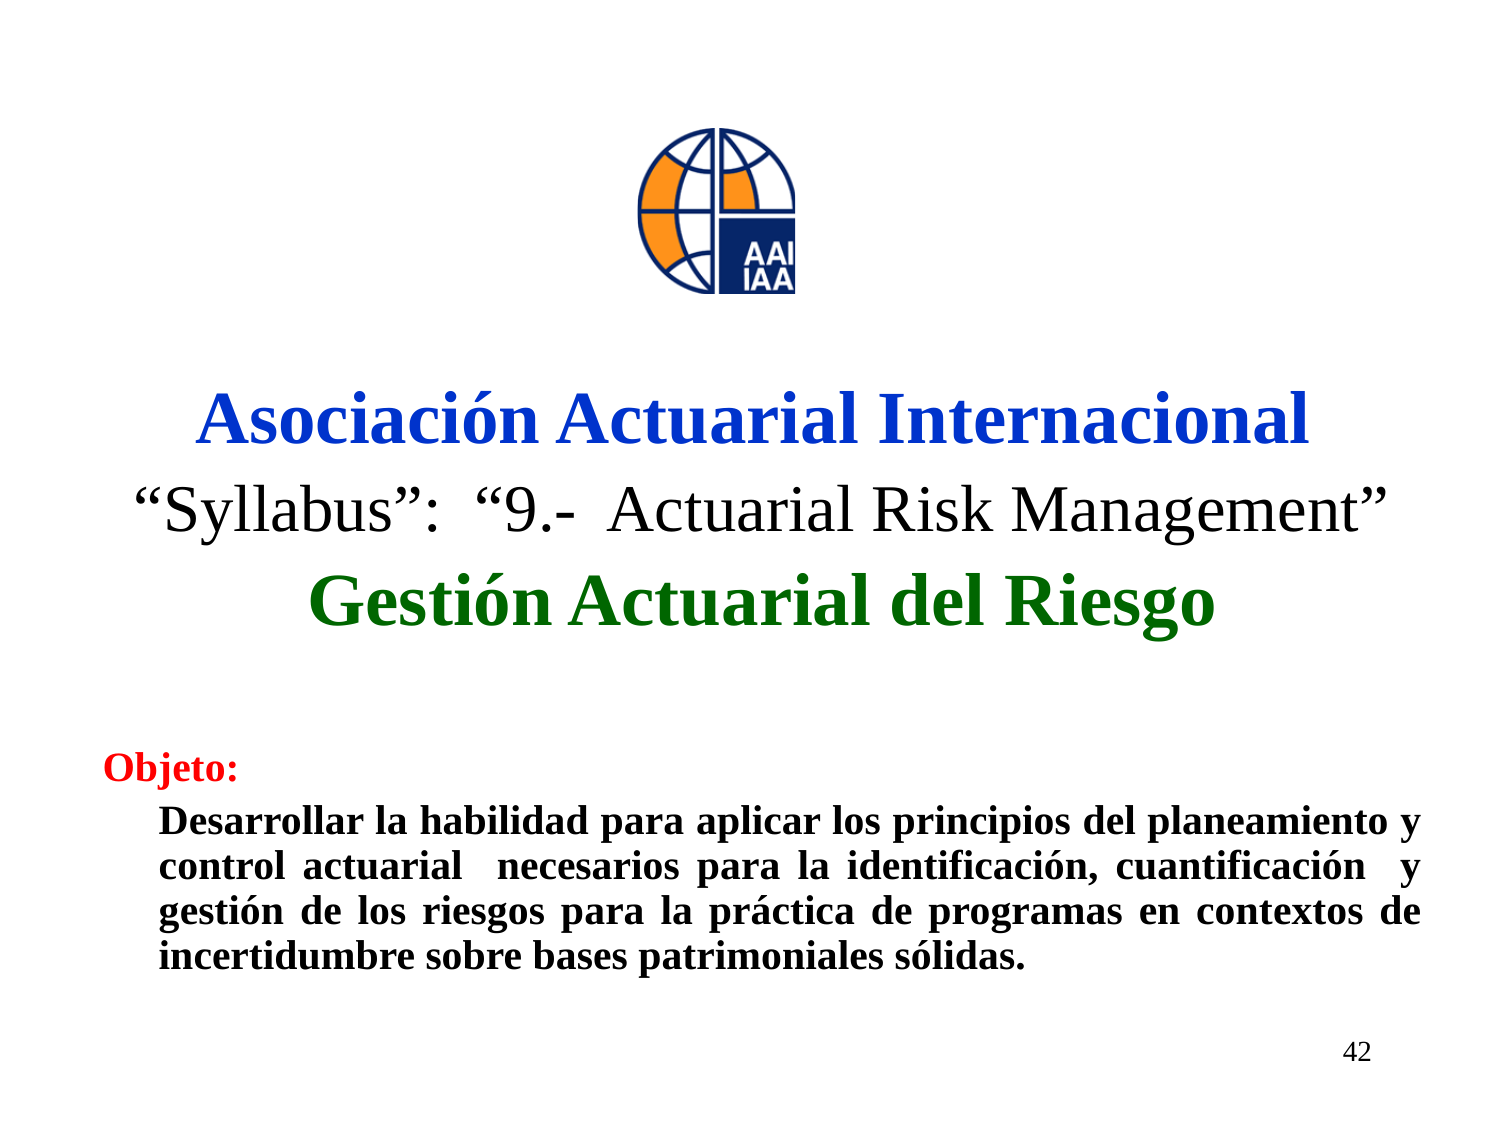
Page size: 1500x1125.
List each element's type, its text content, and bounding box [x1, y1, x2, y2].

slide_number 42 [1074, 1051, 1388, 1101]
picture [637, 128, 796, 294]
list Asociación Actuarial Internacional “Syllabus”: “9.- Actuarial Risk Management” Gestión Actuarial del Riesgo Objeto: Desarrollar la habilidad para aplicar los principios del planeamiento y control actuarial necesarios para la identificación, cuantificación y gestión de los riesgos para la práctica de programas en contextos de incertidumbre sobre bases patrimoniales sólidas. [87, 199, 1438, 1051]
